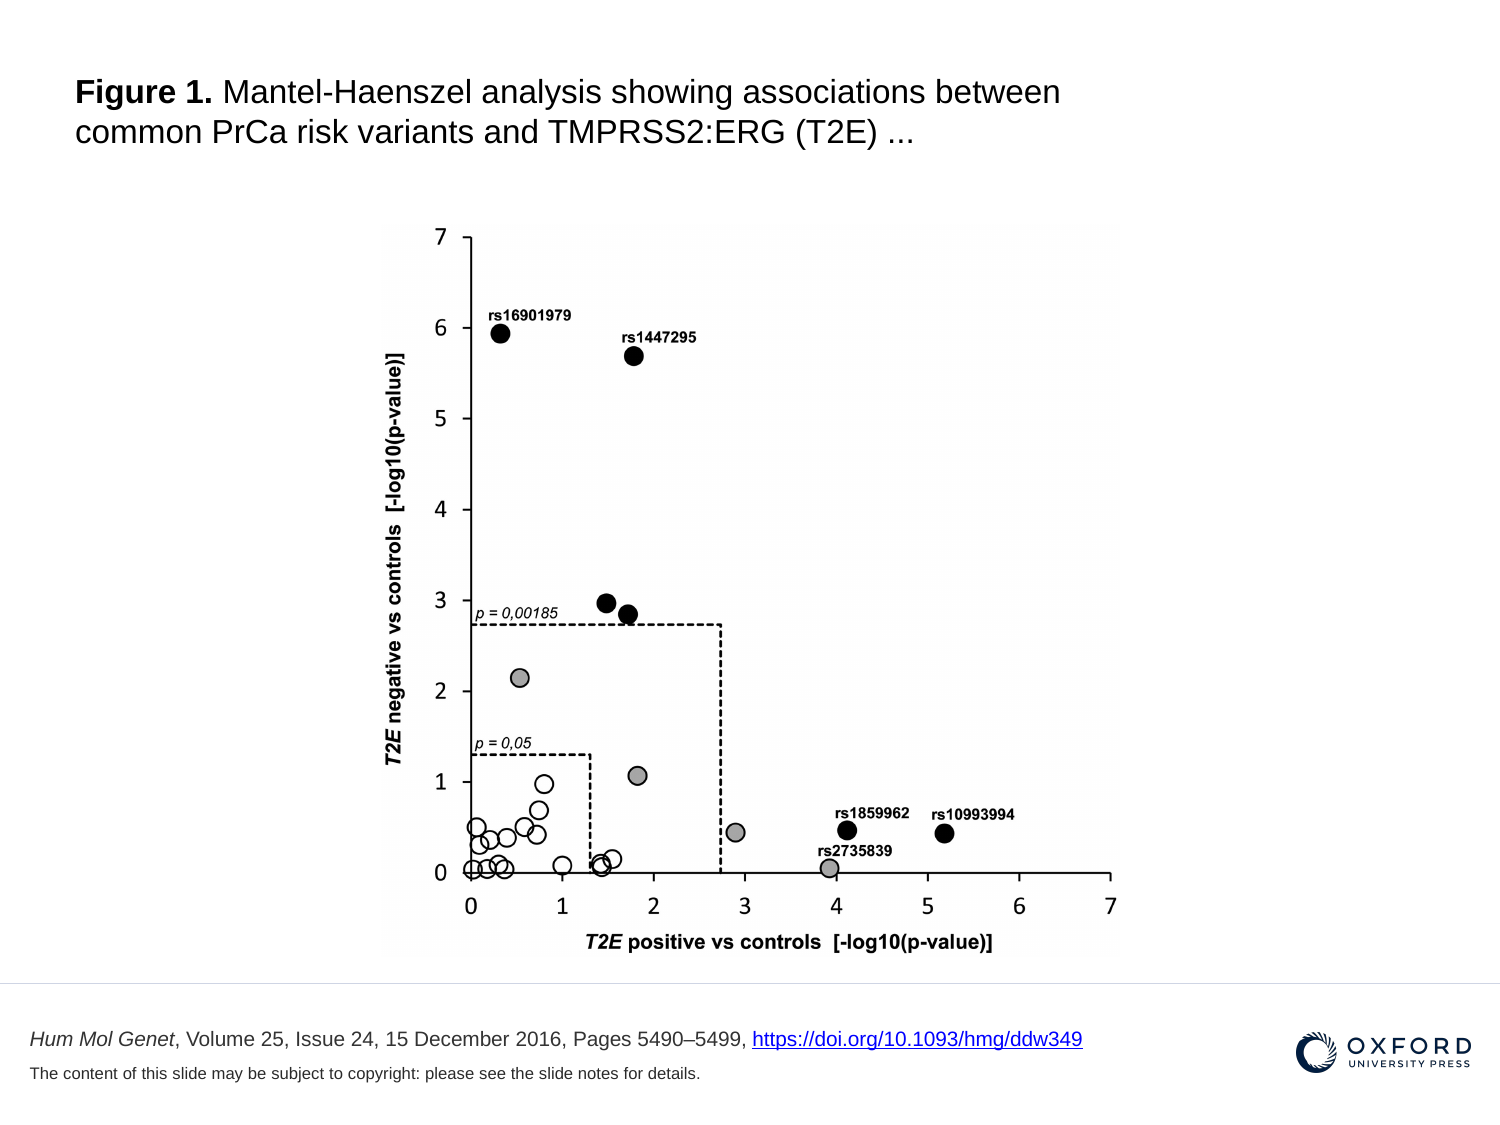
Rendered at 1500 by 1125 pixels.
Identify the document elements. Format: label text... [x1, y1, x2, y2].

footer Hum Mol Genet, Volume 25, Issue 24, 15 December 2016, Pages 5490–5499, https://doi.org/10.1093/hmg/ddw349 The content of this slide may be subject to copyright: please see the slide notes for details. [0, 983, 1260, 1125]
title Figure 1. Mantel-Haenszel analysis showing associations between common PrCa risk variants and TMPRSS2:ERG (T2E) ... [75, 69, 1078, 171]
picture [381, 224, 1120, 957]
picture [1296, 1032, 1471, 1073]
